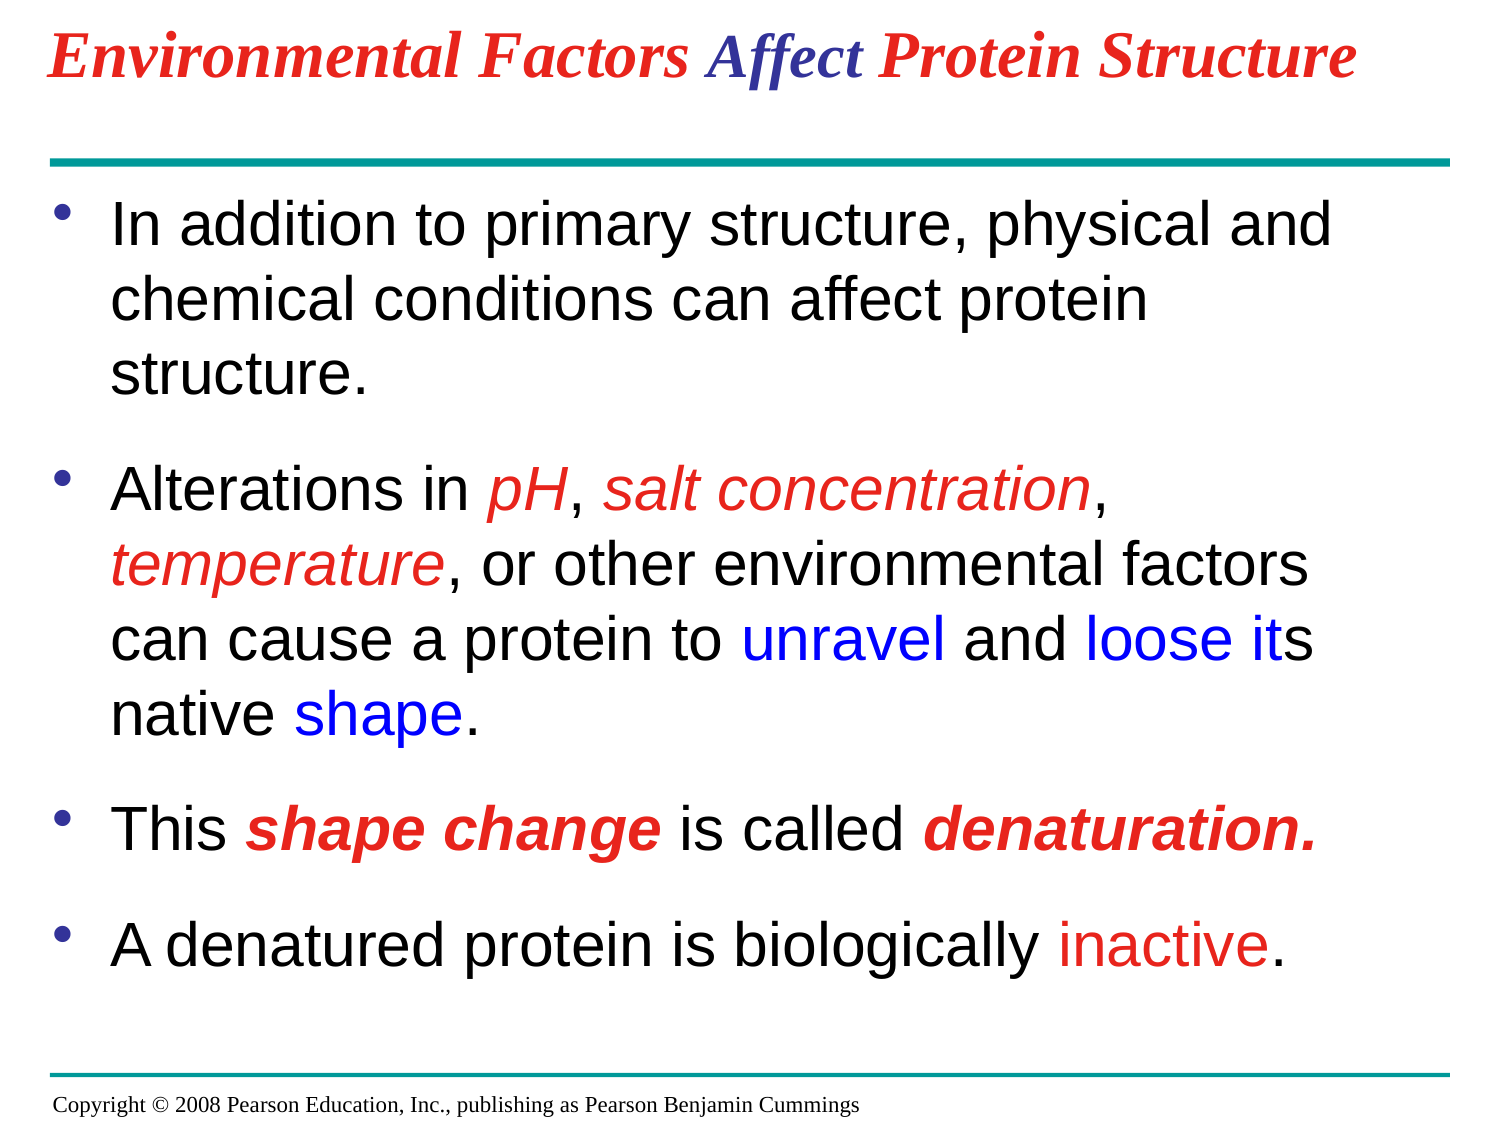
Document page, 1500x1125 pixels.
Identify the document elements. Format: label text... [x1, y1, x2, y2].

text_box Copyright © 2008 Pearson Education, Inc., publishing as Pearson Benjamin Cummings [37, 1082, 938, 1125]
title Environmental Factors Affect Protein Structure [32, 12, 1432, 102]
list In addition to primary structure, physical and chemical conditions can affect protein structure. Alterations in pH, salt concentration, temperature, or other environmental factors can cause a protein to unravel and loose its native shape. This shape change is called denaturation. A denatured protein is biologically inactive. [37, 174, 1438, 1045]
